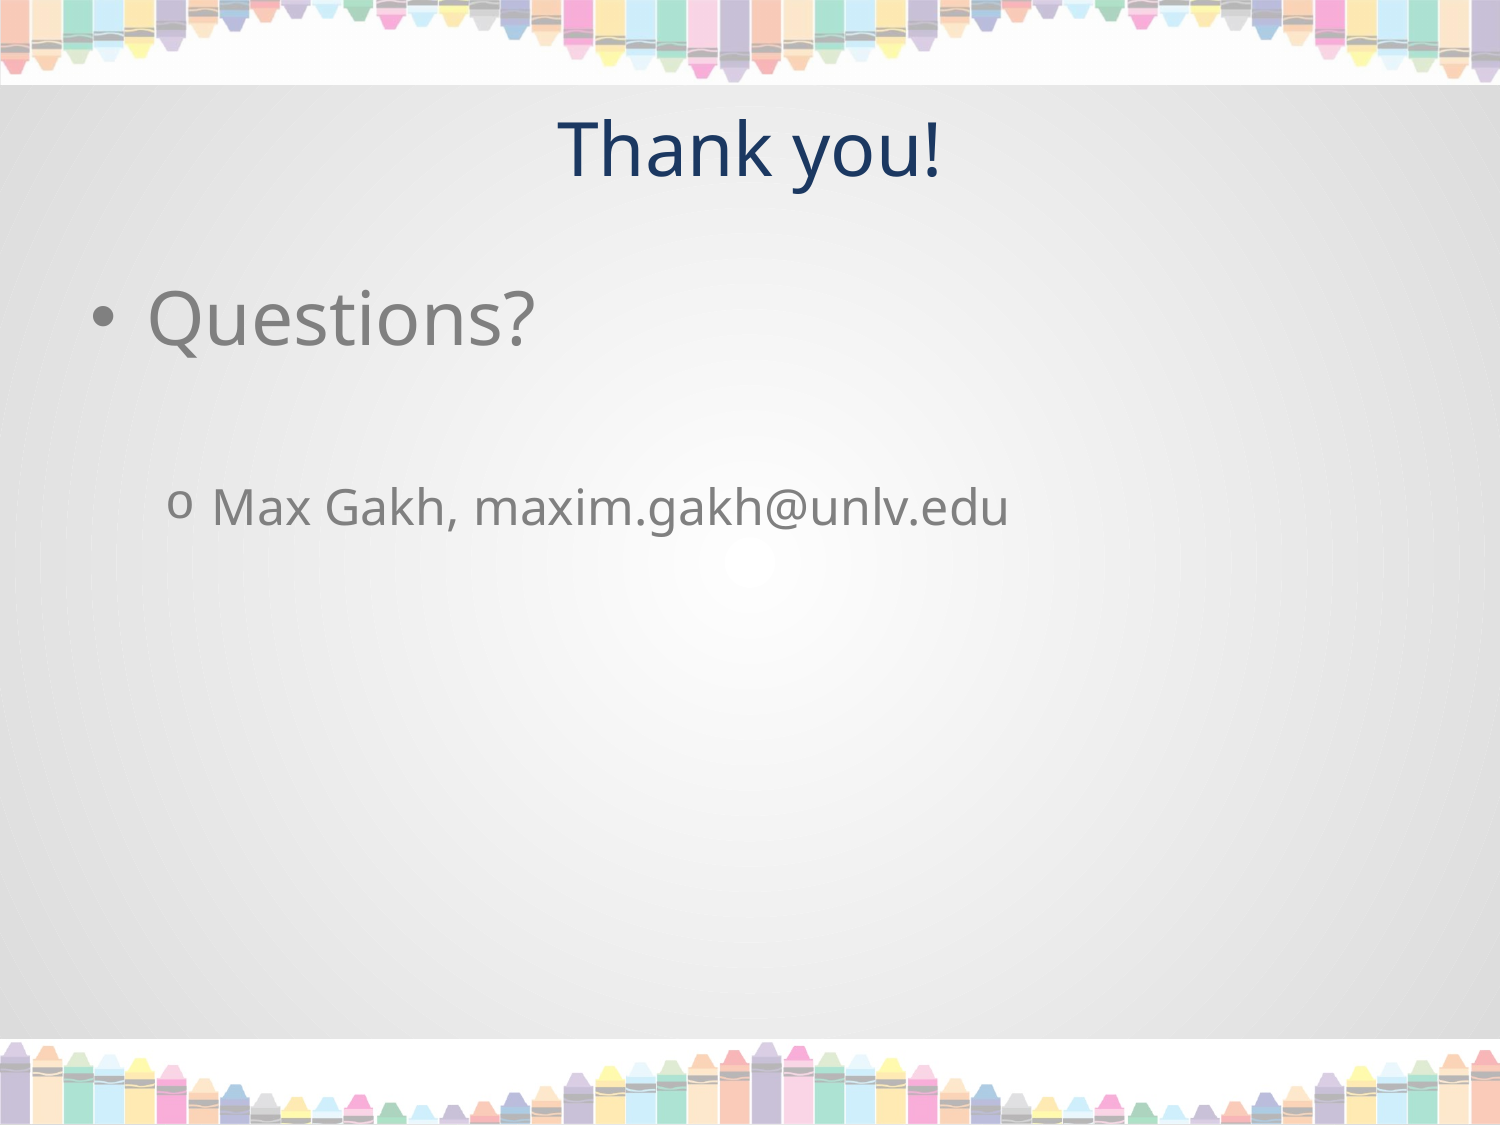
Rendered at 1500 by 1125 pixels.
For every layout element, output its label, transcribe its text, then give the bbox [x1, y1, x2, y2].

title Thank you! [75, 94, 1425, 199]
picture [0, 0, 1500, 85]
picture [0, 1039, 1500, 1124]
list Questions? Max Gakh, maxim.gakh@unlv.edu [75, 262, 1425, 1005]
